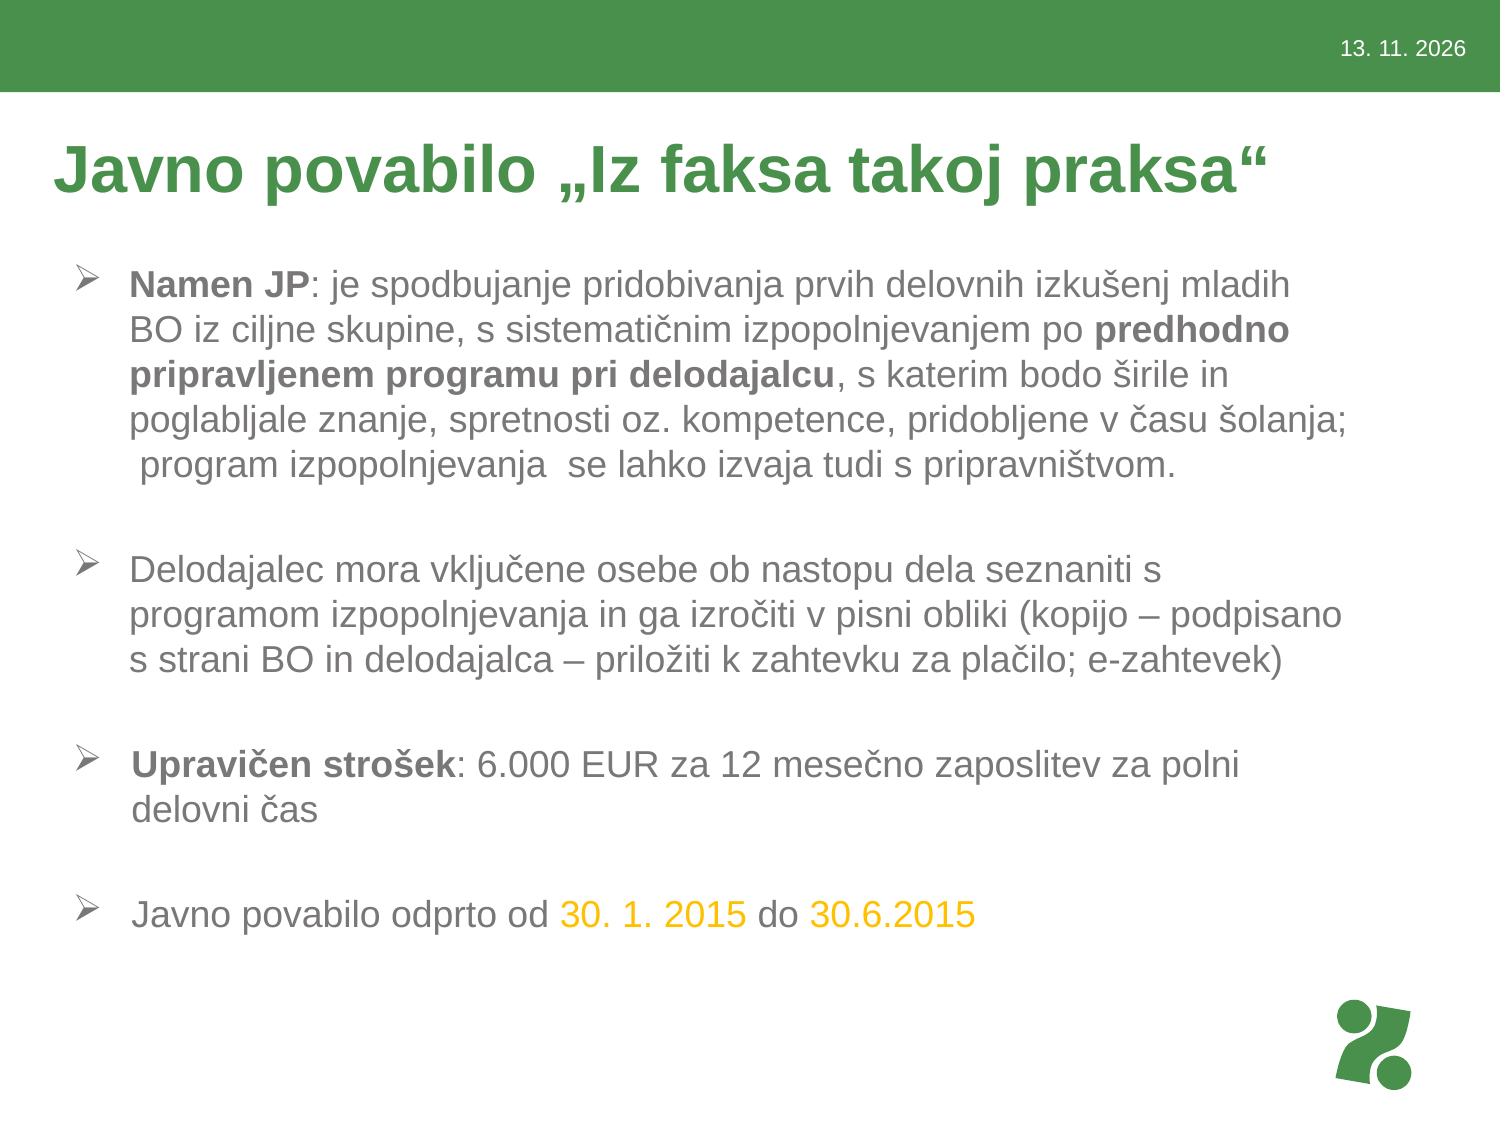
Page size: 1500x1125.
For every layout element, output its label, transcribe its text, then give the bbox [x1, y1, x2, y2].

title Javno povabilo „Iz faksa takoj praksa“ [53, 125, 1500, 233]
list Namen JP: je spodbujanje pridobivanja prvih delovnih izkušenj mladih BO iz ciljne skupine, s sistematičnim izpopolnjevanjem po predhodno pripravljenem programu pri delodajalcu, s katerim bodo širile in poglabljale znanje, spretnosti oz. kompetence, pridobljene v času šolanja; program izpopolnjevanja se lahko izvaja tudi s pripravništvom. Delodajalec mora vključene osebe ob nastopu dela seznaniti s programom izpopolnjevanja in ga izročiti v pisni obliki (kopijo – podpisano s strani BO in delodajalca – priložiti k zahtevku za plačilo; e-zahtevek) Upravičen strošek: 6.000 EUR za 12 mesečno zaposlitev za polni delovni čas Javno povabilo odprto od 30. 1. 2015 do 30.6.2015 [72, 259, 1352, 1093]
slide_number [1116, 33, 1467, 79]
